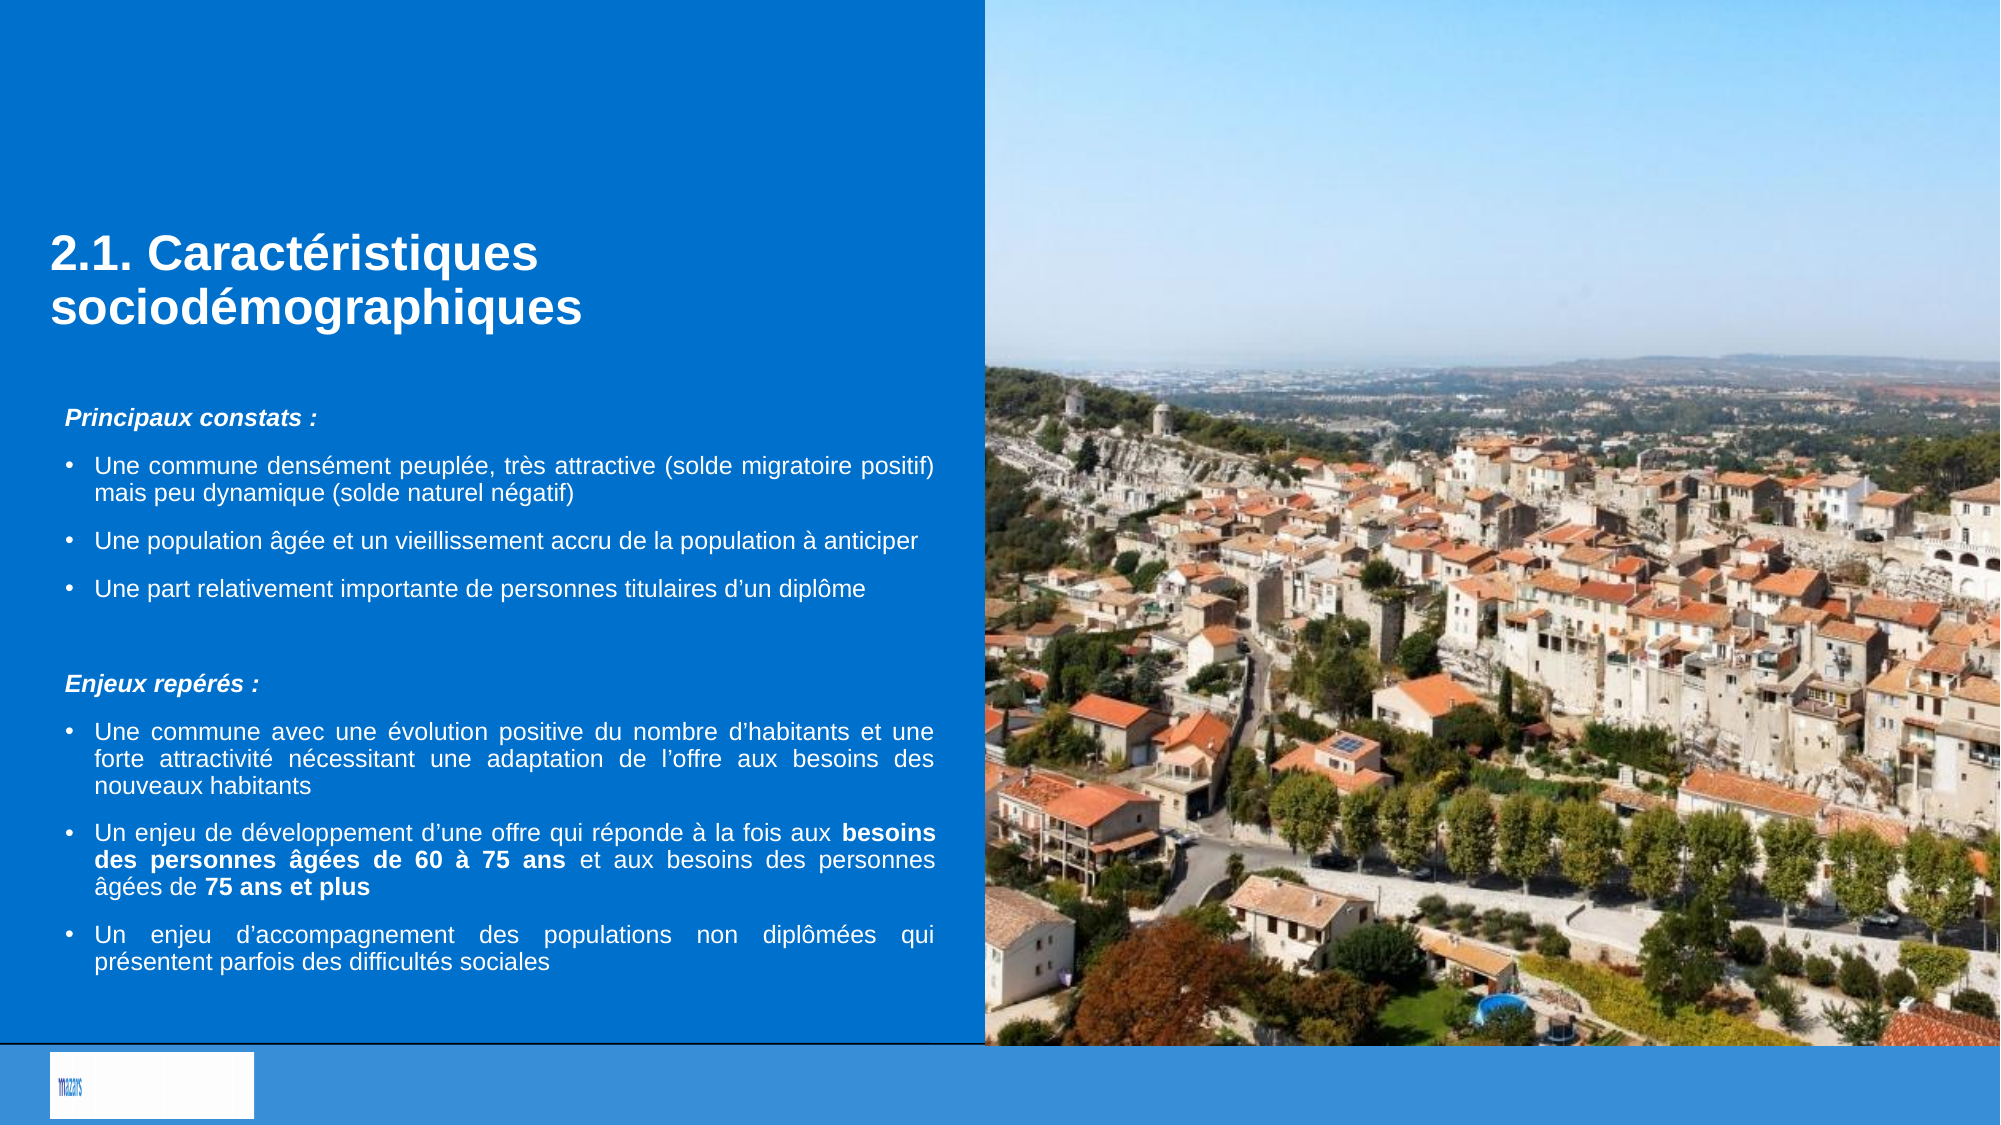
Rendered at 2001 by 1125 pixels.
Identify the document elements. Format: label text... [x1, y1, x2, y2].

text_box Principaux constats : Une commune densément peuplée, très attractive (solde migratoire positif) mais peu dynamique (solde naturel négatif) Une population âgée et un vieillissement accru de la population à anticiper Une part relativement importante de personnes titulaires d’un diplôme Enjeux repérés : Une commune avec une évolution positive du nombre d’habitants et une forte attractivité nécessitant une adaptation de l’offre aux besoins des nouveaux habitants Un enjeu de développement d’une offre qui réponde à la fois aux besoins des personnes âgées de 60 à 75 ans et aux besoins des personnes âgées de 75 ans et plus Un enjeu d’accompagnement des populations non diplômées qui présentent parfois des difficultés sociales [49, 397, 952, 992]
text_box 2.1. Caractéristiques sociodémographiques [49, 226, 936, 286]
picture [985, 0, 2000, 1046]
